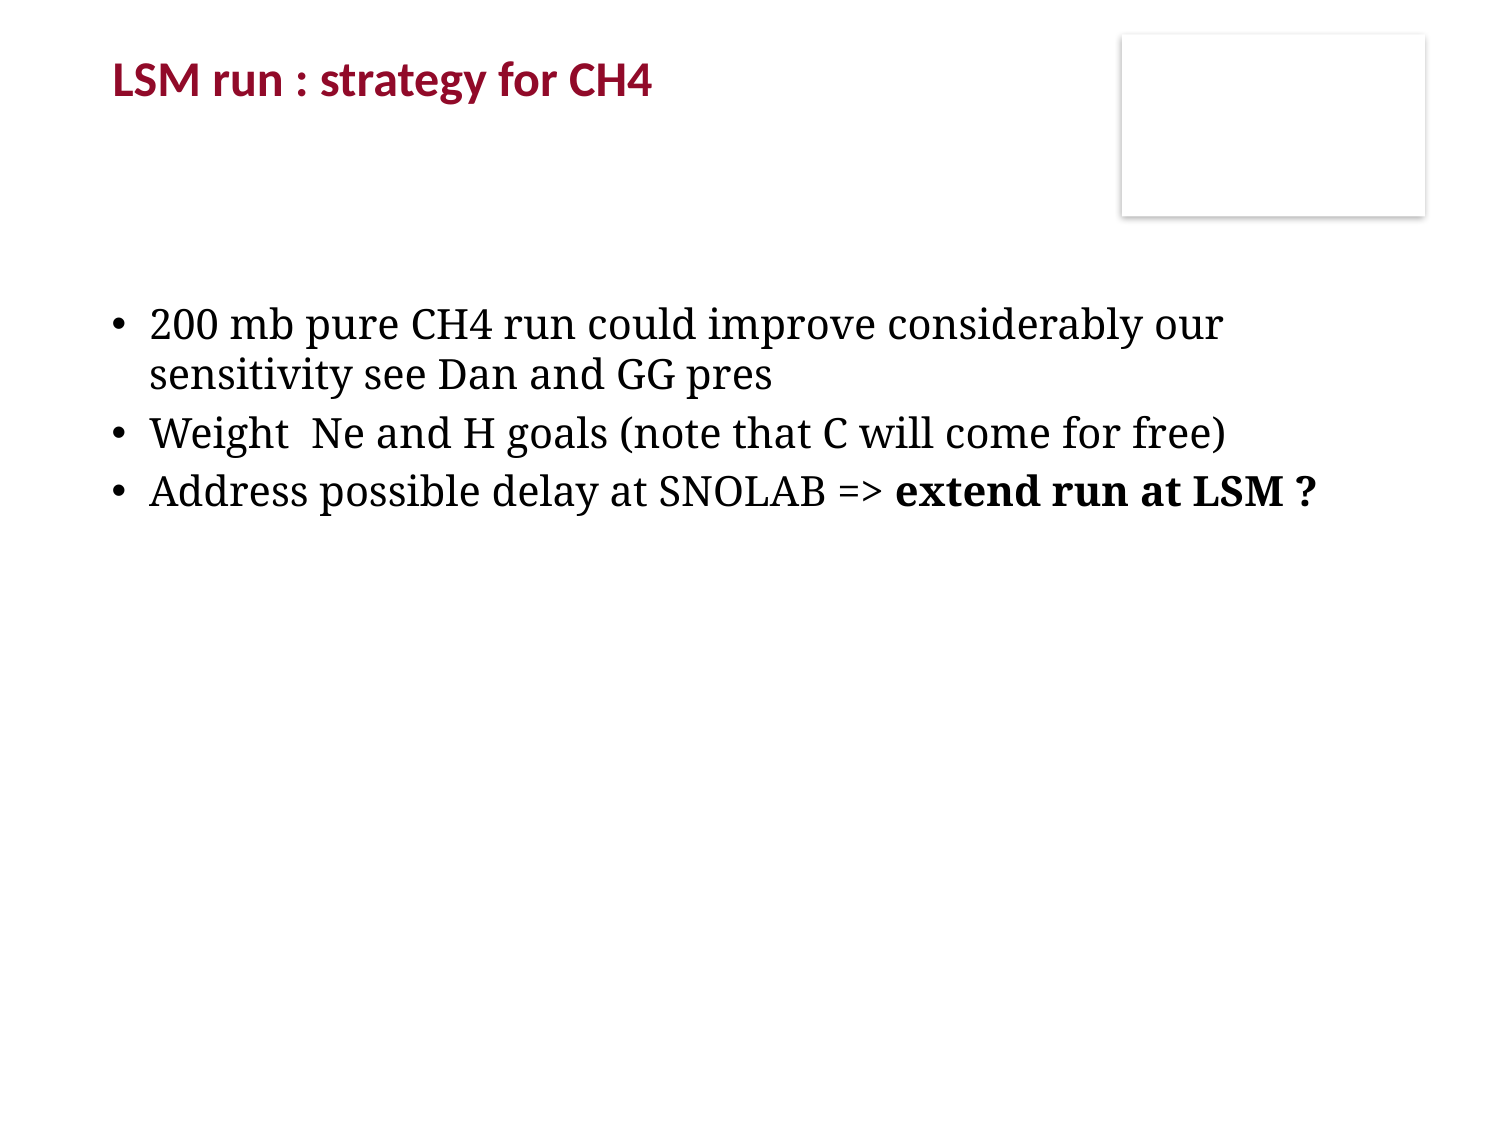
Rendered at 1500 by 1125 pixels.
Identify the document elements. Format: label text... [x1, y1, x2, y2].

list 200 mb pure CH4 run could improve considerably our sensitivity see Dan and GG pres Weight Ne and H goals (note that C will come for free) Address possible delay at SNOLAB => extend run at LSM ? [111, 298, 1425, 1005]
title LSM run : strategy for CH4 [112, 0, 1117, 155]
